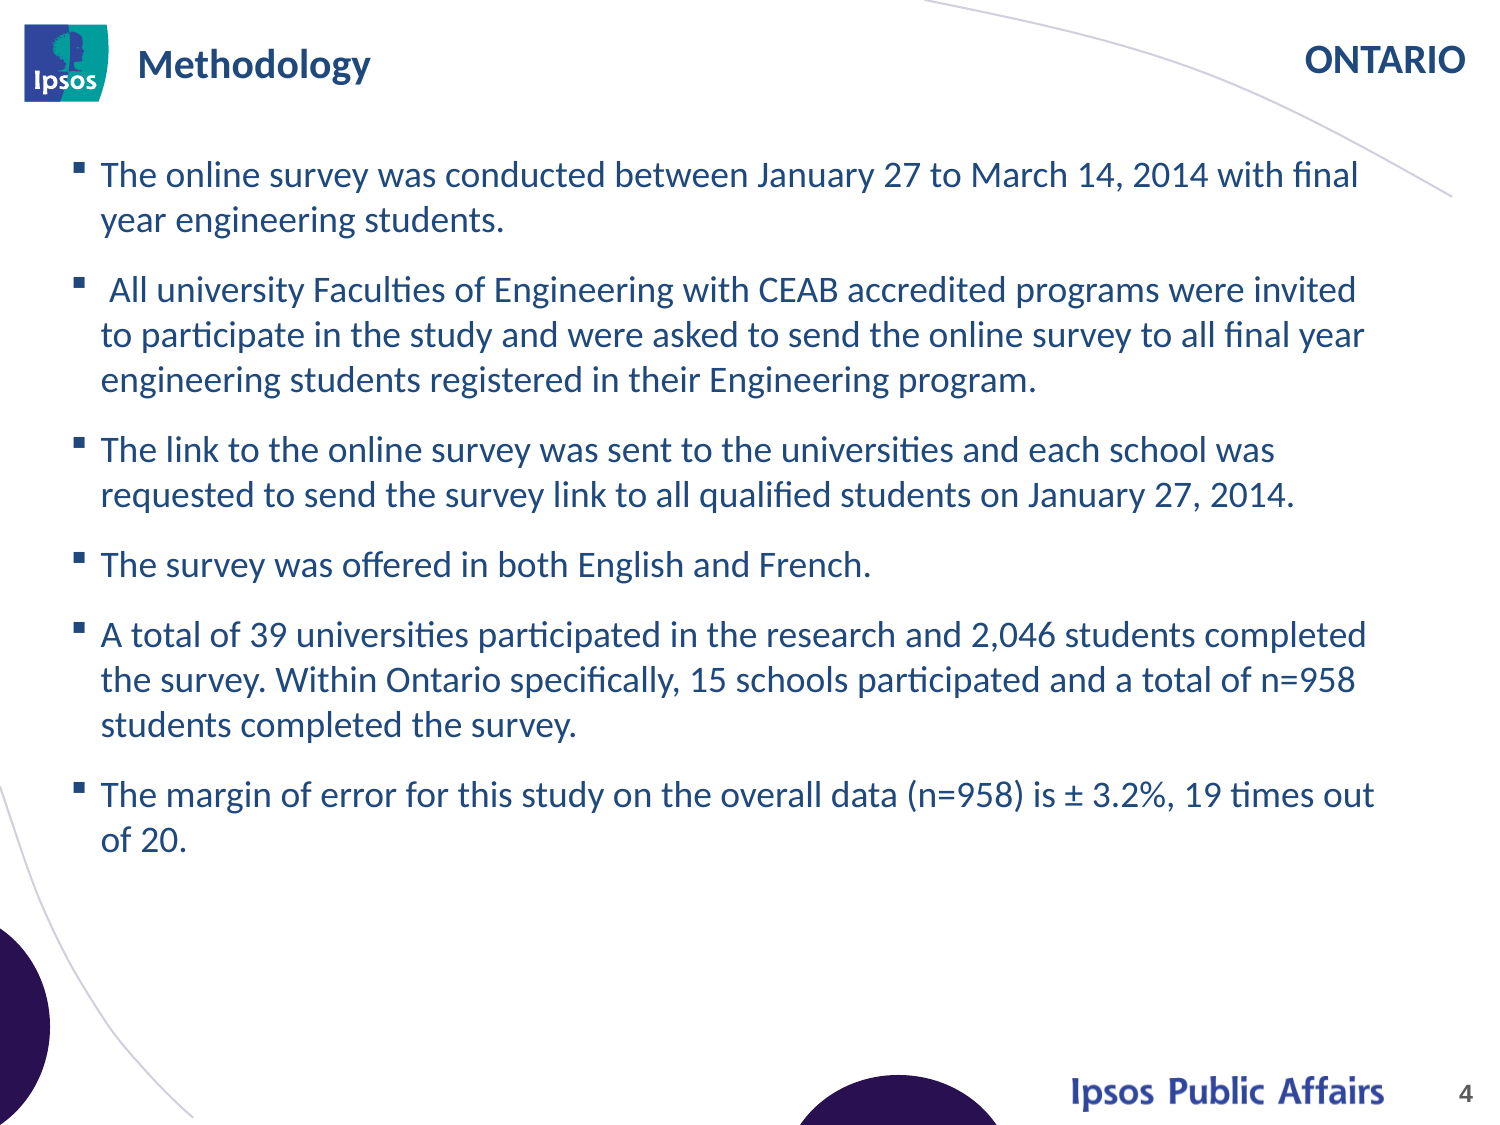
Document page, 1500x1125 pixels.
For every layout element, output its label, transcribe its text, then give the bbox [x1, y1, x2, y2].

list The online survey was conducted between January 27 to March 14, 2014 with final year engineering students. All university Faculties of Engineering with CEAB accredited programs were invited to participate in the study and were asked to send the online survey to all final year engineering students registered in their Engineering program. The link to the online survey was sent to the universities and each school was requested to send the survey link to all qualified students on January 27, 2014. The survey was offered in both English and French. A total of 39 universities participated in the research and 2,046 students completed the survey. Within Ontario specifically, 15 schools participated and a total of n=958 students completed the survey. The margin of error for this study on the overall data (n=958) is ± 3.2%, 19 times out of 20. [70, 149, 1394, 1051]
slide_number 4 [1425, 1077, 1474, 1108]
picture [1072, 1076, 1384, 1112]
title Methodology [137, 19, 1477, 111]
